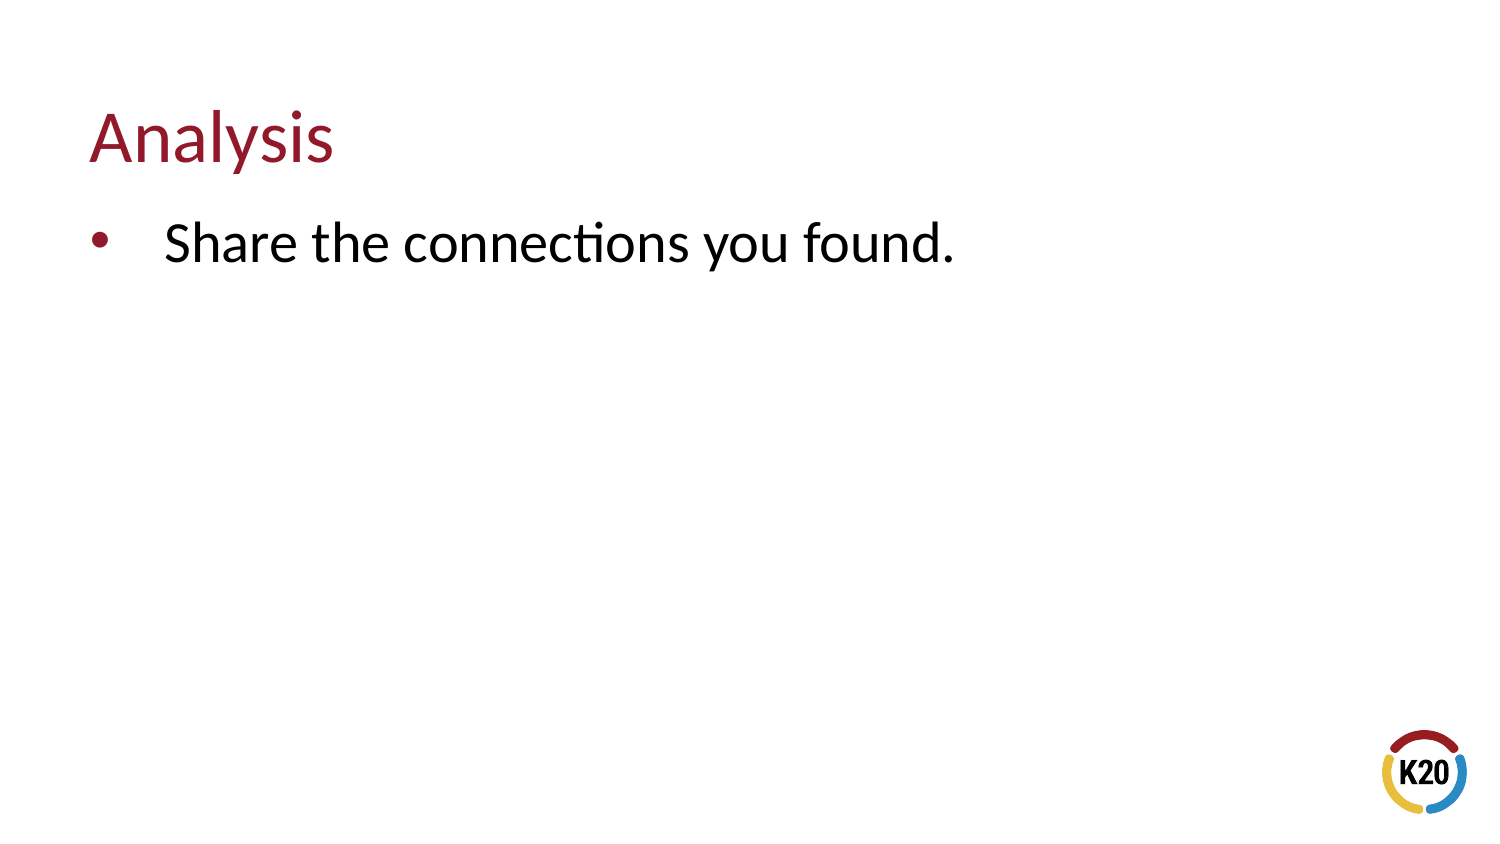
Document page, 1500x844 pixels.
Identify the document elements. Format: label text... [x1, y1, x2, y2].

picture [1382, 730, 1467, 814]
title Analysis [74, 72, 1425, 167]
list Share the connections you found. [74, 189, 1425, 750]
